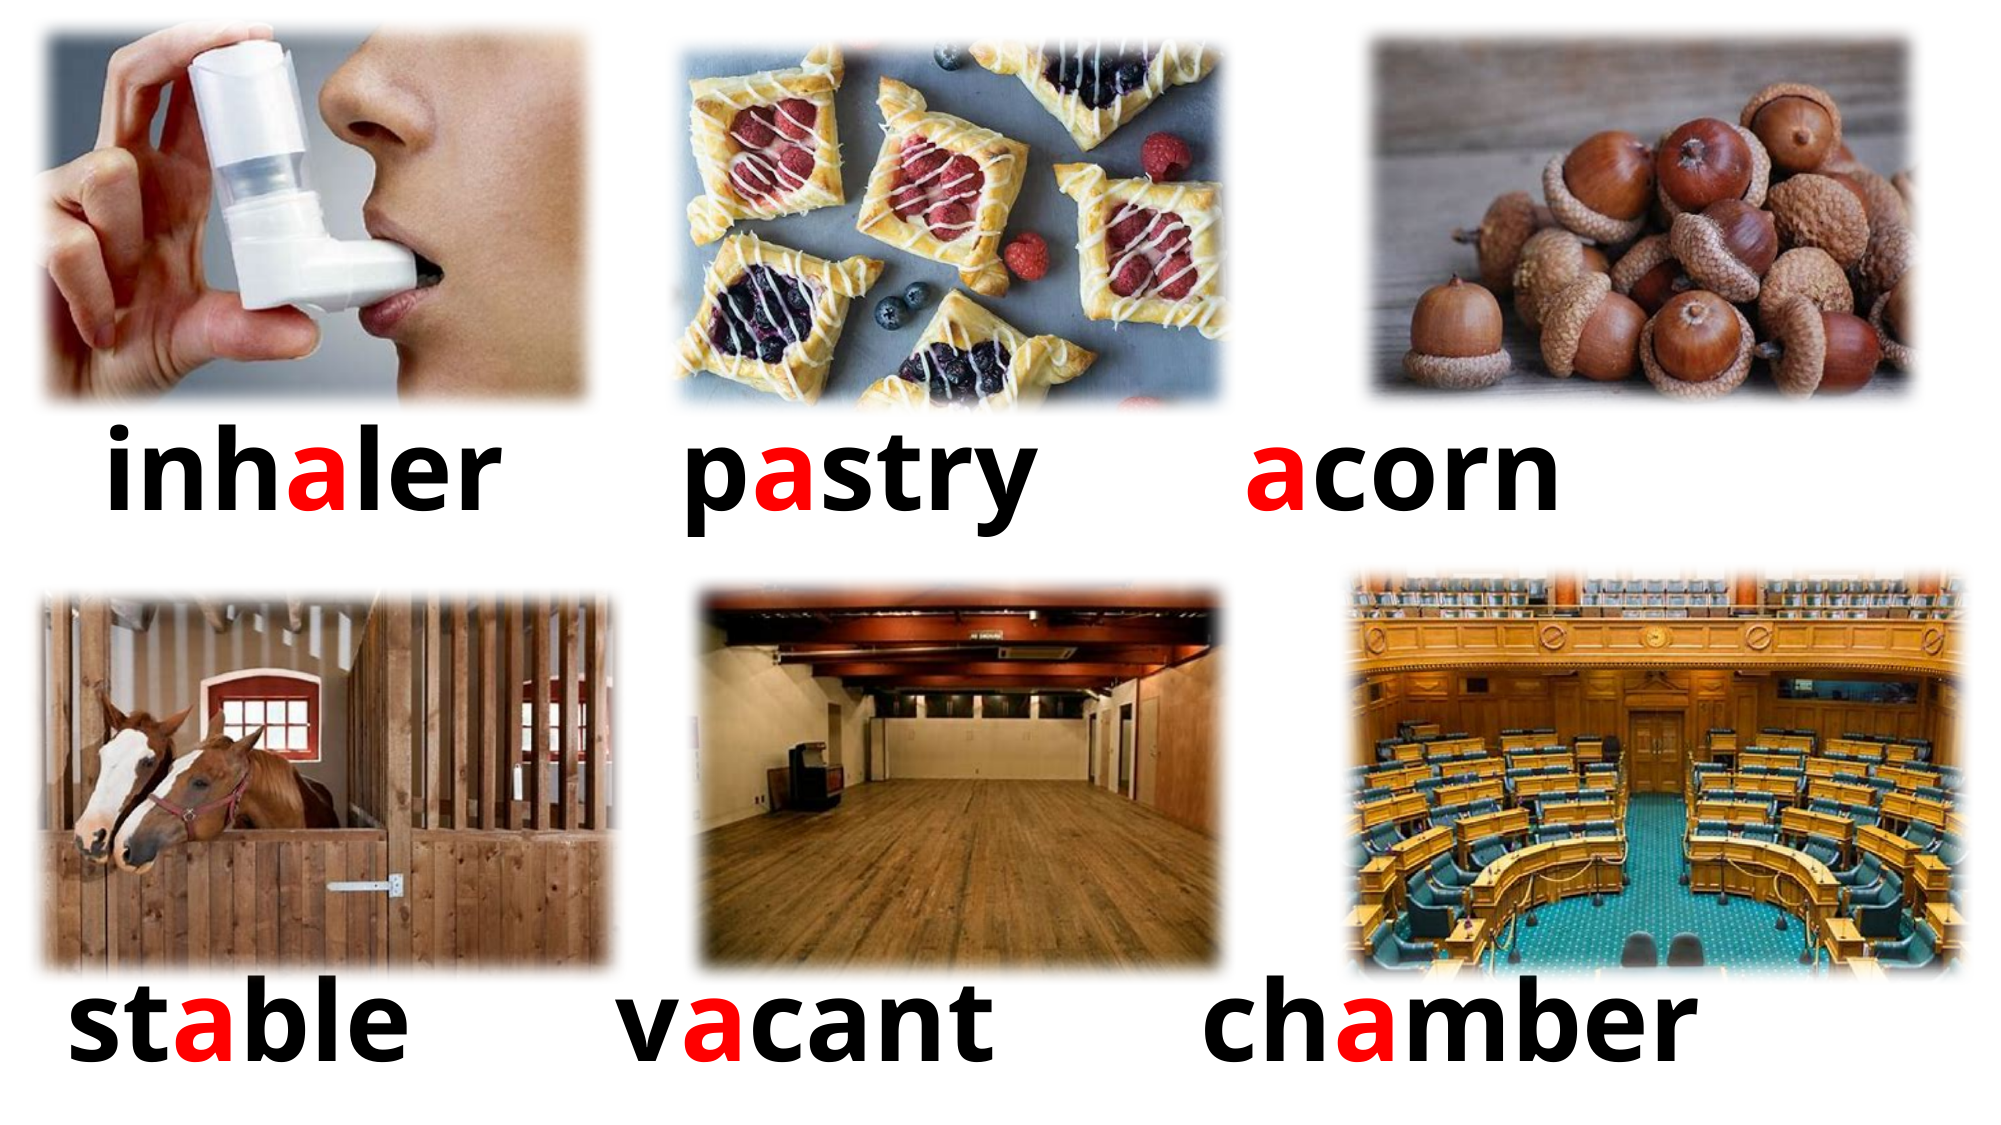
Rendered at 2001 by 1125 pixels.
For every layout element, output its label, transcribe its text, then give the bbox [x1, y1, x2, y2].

picture [1353, 20, 1927, 414]
text_box inhaler pastry acorn [0, 390, 2000, 541]
picture [1336, 562, 1974, 986]
text_box stable vacant chamber [0, 941, 1974, 1092]
picture [26, 584, 627, 985]
picture [693, 0, 1208, 512]
picture [29, 15, 603, 417]
picture [681, 573, 1237, 986]
